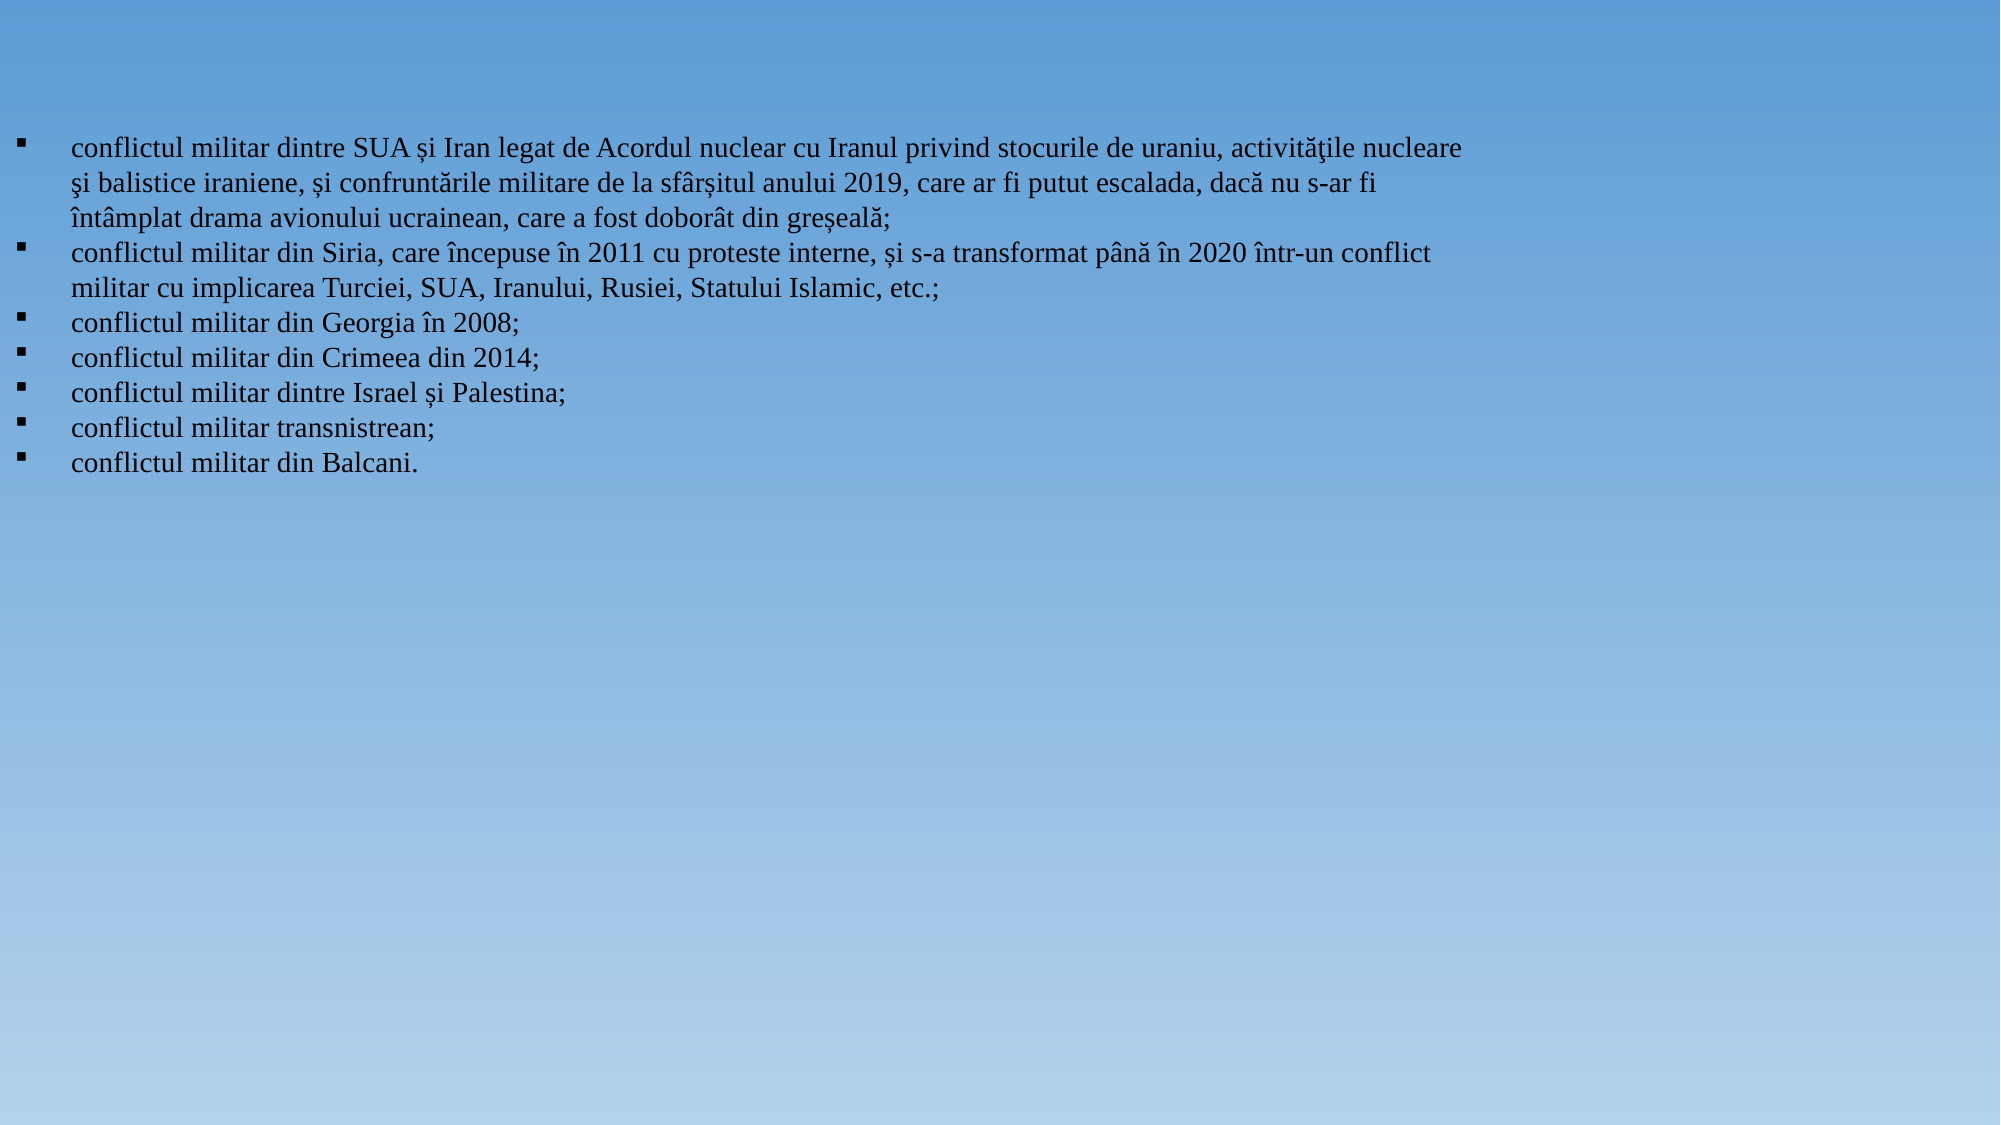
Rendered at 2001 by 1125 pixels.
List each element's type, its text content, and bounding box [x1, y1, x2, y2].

text_box conflictul militar dintre SUA și Iran legat de Acordul nuclear cu Iranul privind stocurile de uraniu, activităţile nucleare şi balistice iraniene, și confruntările militare de la sfârșitul anului 2019, care ar fi putut escalada, dacă nu s-ar fi întâmplat drama avionului ucrainean, care a fost doborât din greșeală; conflictul militar din Siria, care începuse în 2011 cu proteste interne, și s-a transformat până în 2020 într-un conflict militar cu implicarea Turciei, SUA, Iranului, Rusiei, Statului Islamic, etc.; conflictul militar din Georgia în 2008; conflictul militar din Crimeea din 2014; conflictul militar dintre Israel și Palestina; conflictul militar transnistrean; conflictul militar din Balcani. [0, 121, 1494, 486]
